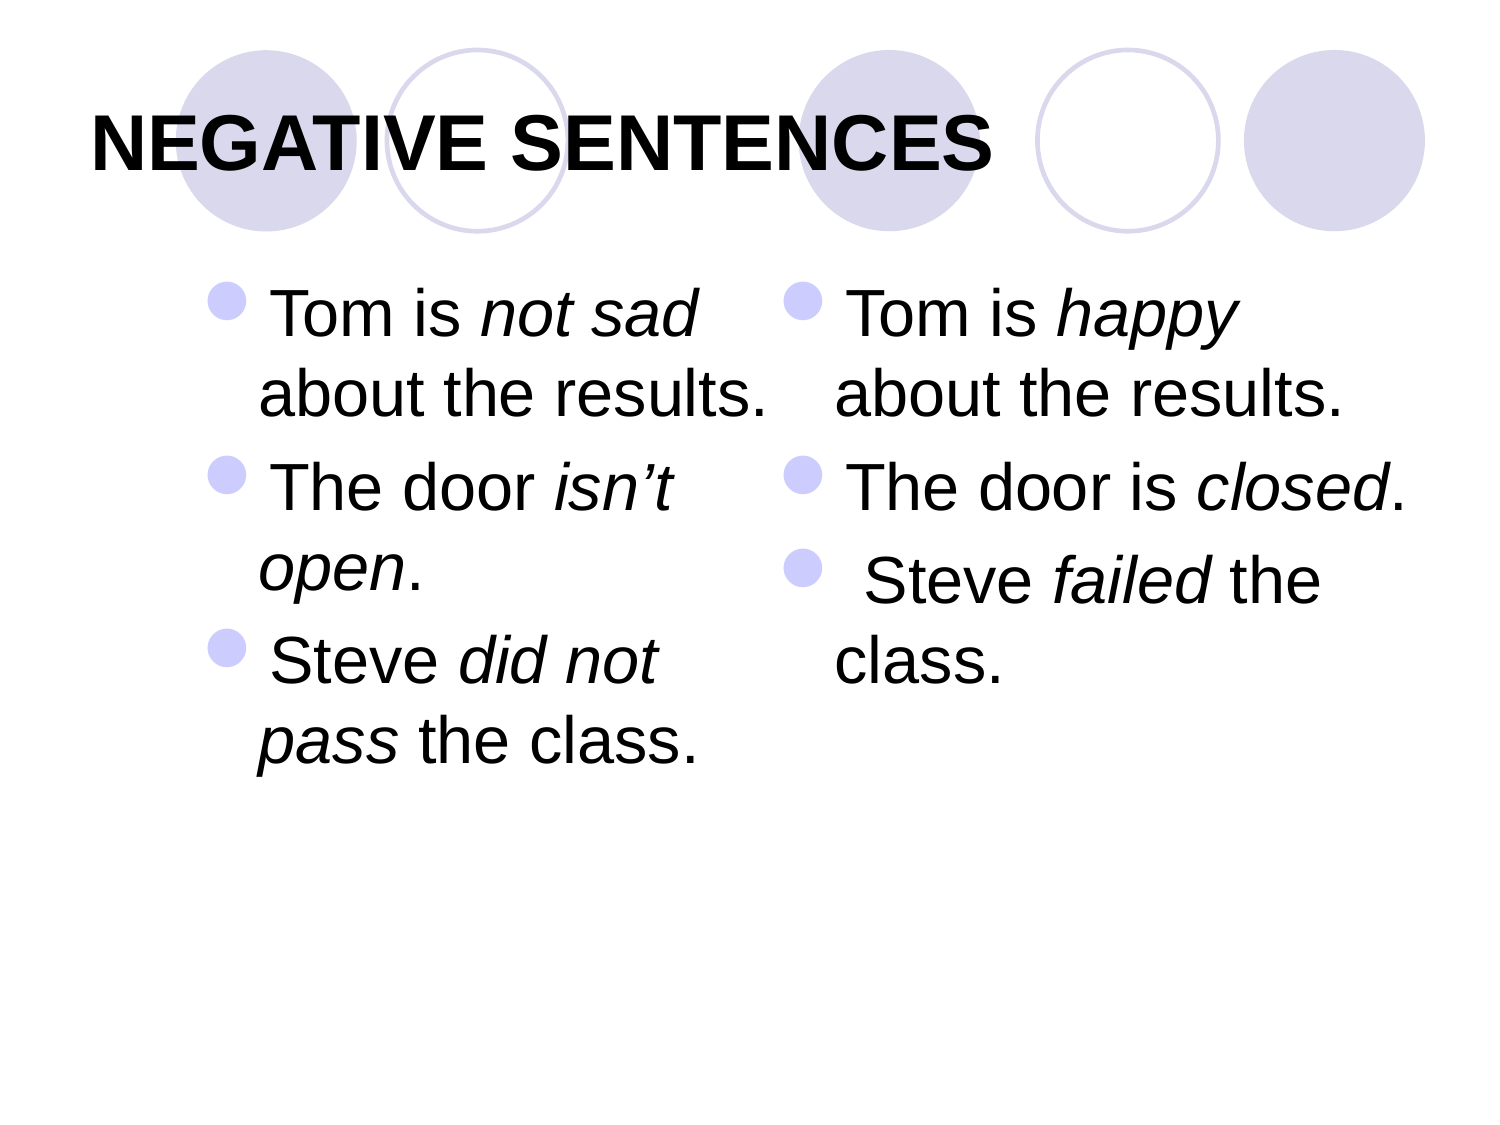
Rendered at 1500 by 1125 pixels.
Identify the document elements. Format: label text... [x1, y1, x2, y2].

list Tom is not sad about the results. The door isn’t open. Steve did not pass the class. [187, 262, 763, 938]
list Tom is happy about the results. The door is closed. Steve failed the class. [763, 262, 1426, 1006]
title NEGATIVE SENTENCES [74, 44, 1426, 233]
